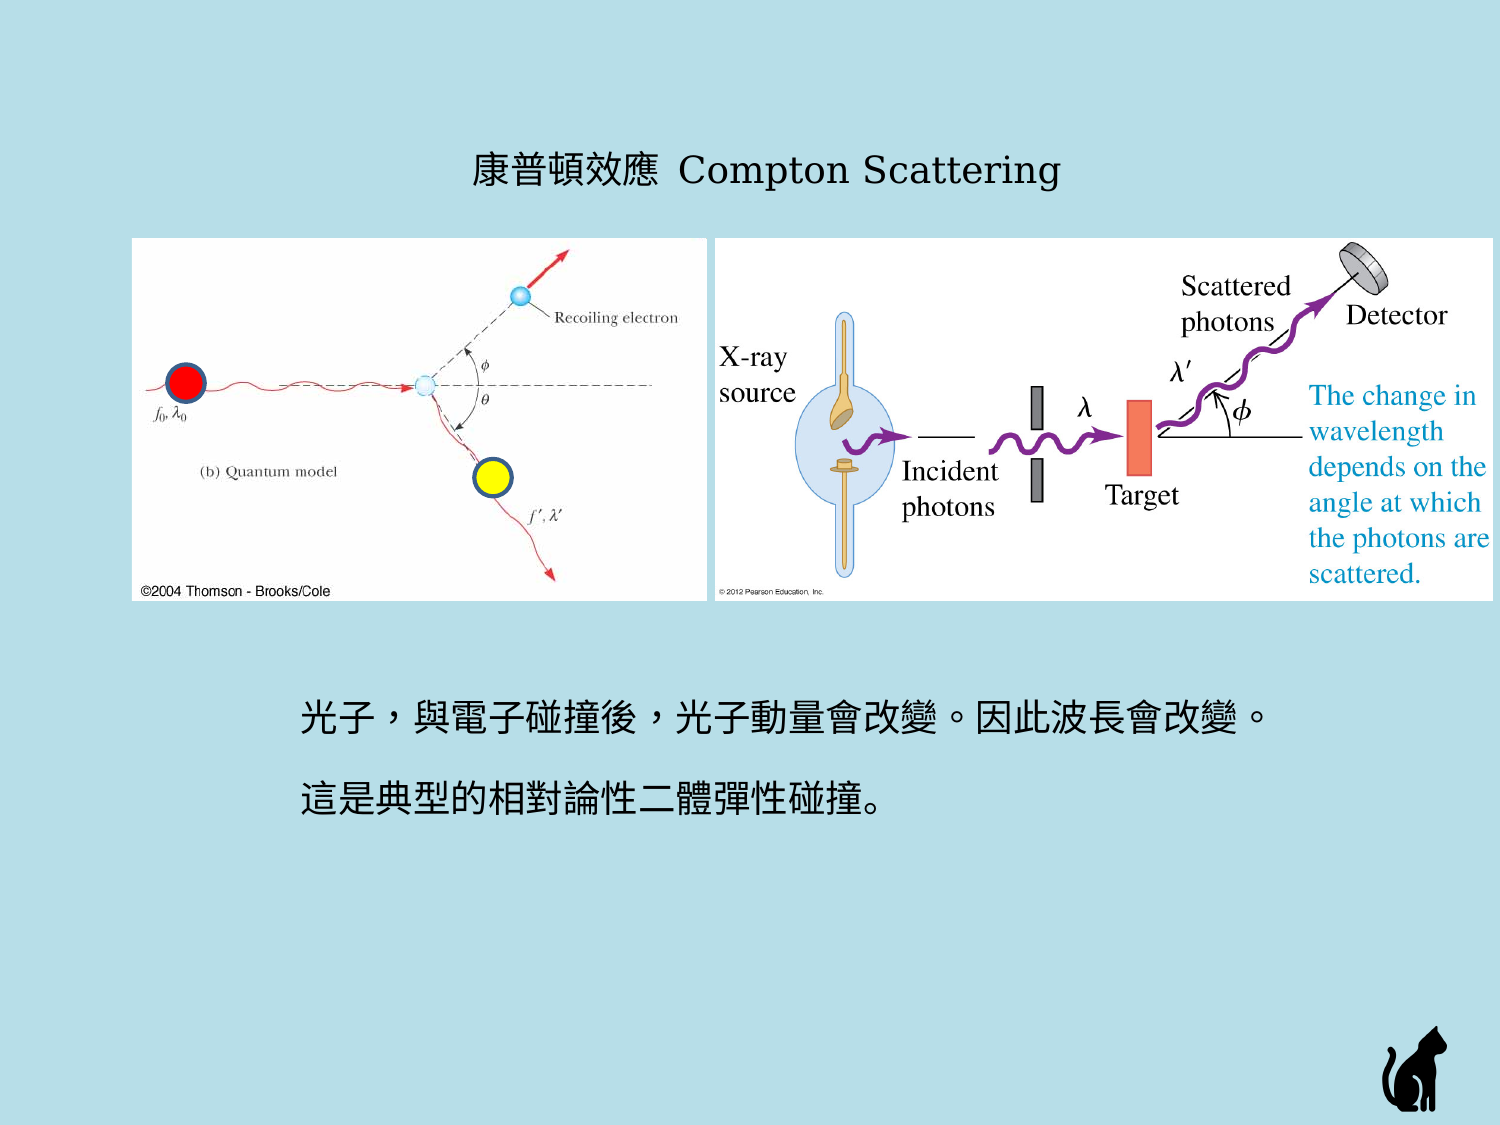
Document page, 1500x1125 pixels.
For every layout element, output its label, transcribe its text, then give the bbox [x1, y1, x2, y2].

picture [714, 238, 1493, 601]
picture [131, 238, 708, 601]
text_box 光子，與電子碰撞後，光子動量會改變。因此波長會改變。 [285, 686, 1415, 747]
text_box 這是典型的相對論性二體彈性碰撞。 [285, 767, 1093, 827]
text_box 康普頓效應 Compton Scattering [458, 138, 1078, 199]
picture [1363, 1018, 1466, 1121]
